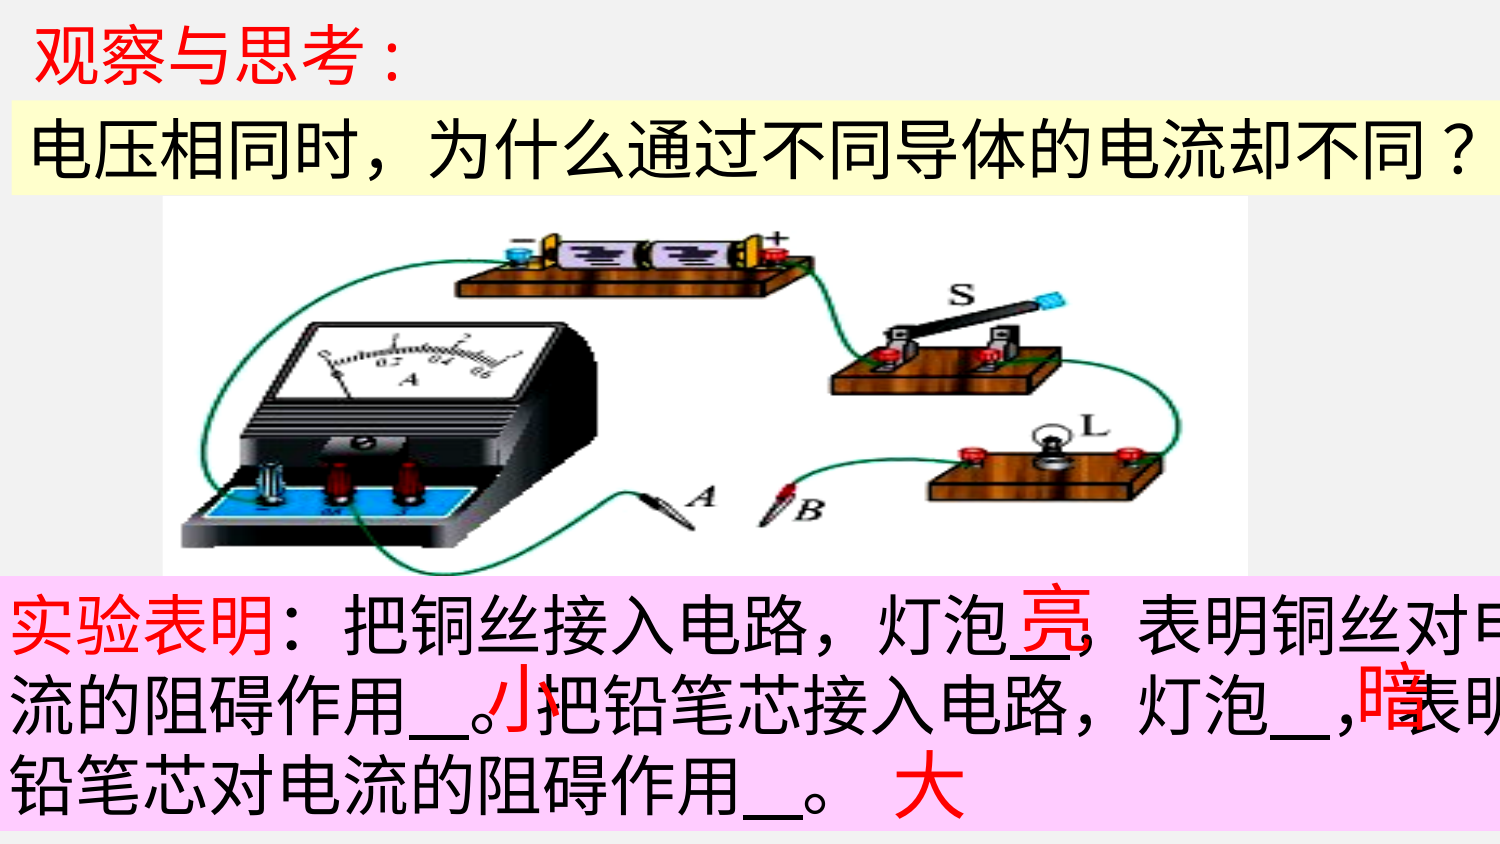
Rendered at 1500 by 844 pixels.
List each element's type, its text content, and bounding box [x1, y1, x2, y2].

text_box 小 [471, 643, 548, 749]
text_box 亮 [1004, 596, 1057, 670]
text_box 观察与思考: [19, 6, 537, 102]
text_box 实验表明：把铜丝接入电路，灯泡 ，表明铜丝对电流的阻碍作用 。把铅笔芯接入电路，灯泡 ，表明铅笔芯对电流的阻碍作用 。 [0, 576, 1500, 831]
picture [162, 195, 1249, 589]
text_box 暗 [1340, 642, 1396, 748]
text_box 电压相同时，为什么通过不同导体的电流却不同 ？ [11, 100, 1500, 196]
text_box 大 [877, 730, 937, 836]
